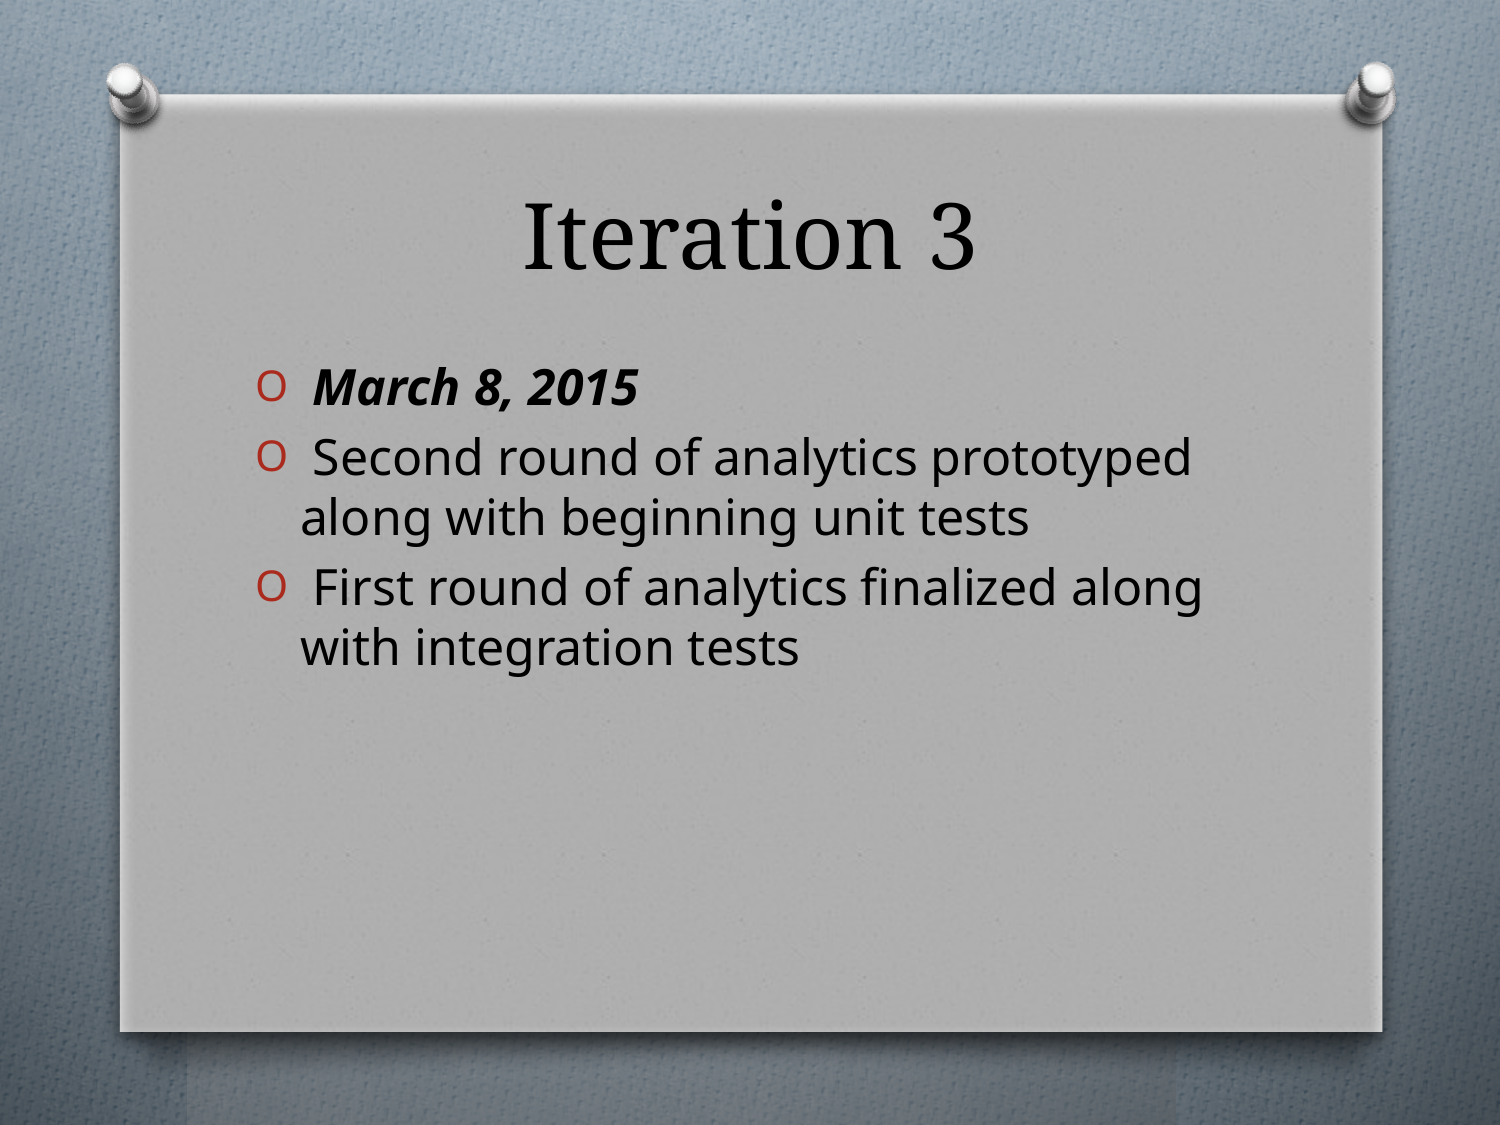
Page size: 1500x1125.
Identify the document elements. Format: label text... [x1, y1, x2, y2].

picture [1317, 35, 1439, 156]
list March 8, 2015 Second round of analytics prototyped along with beginning unit tests First round of analytics finalized along with integration tests [240, 347, 1257, 939]
picture [75, 29, 198, 153]
title Iteration 3 [179, 134, 1323, 332]
